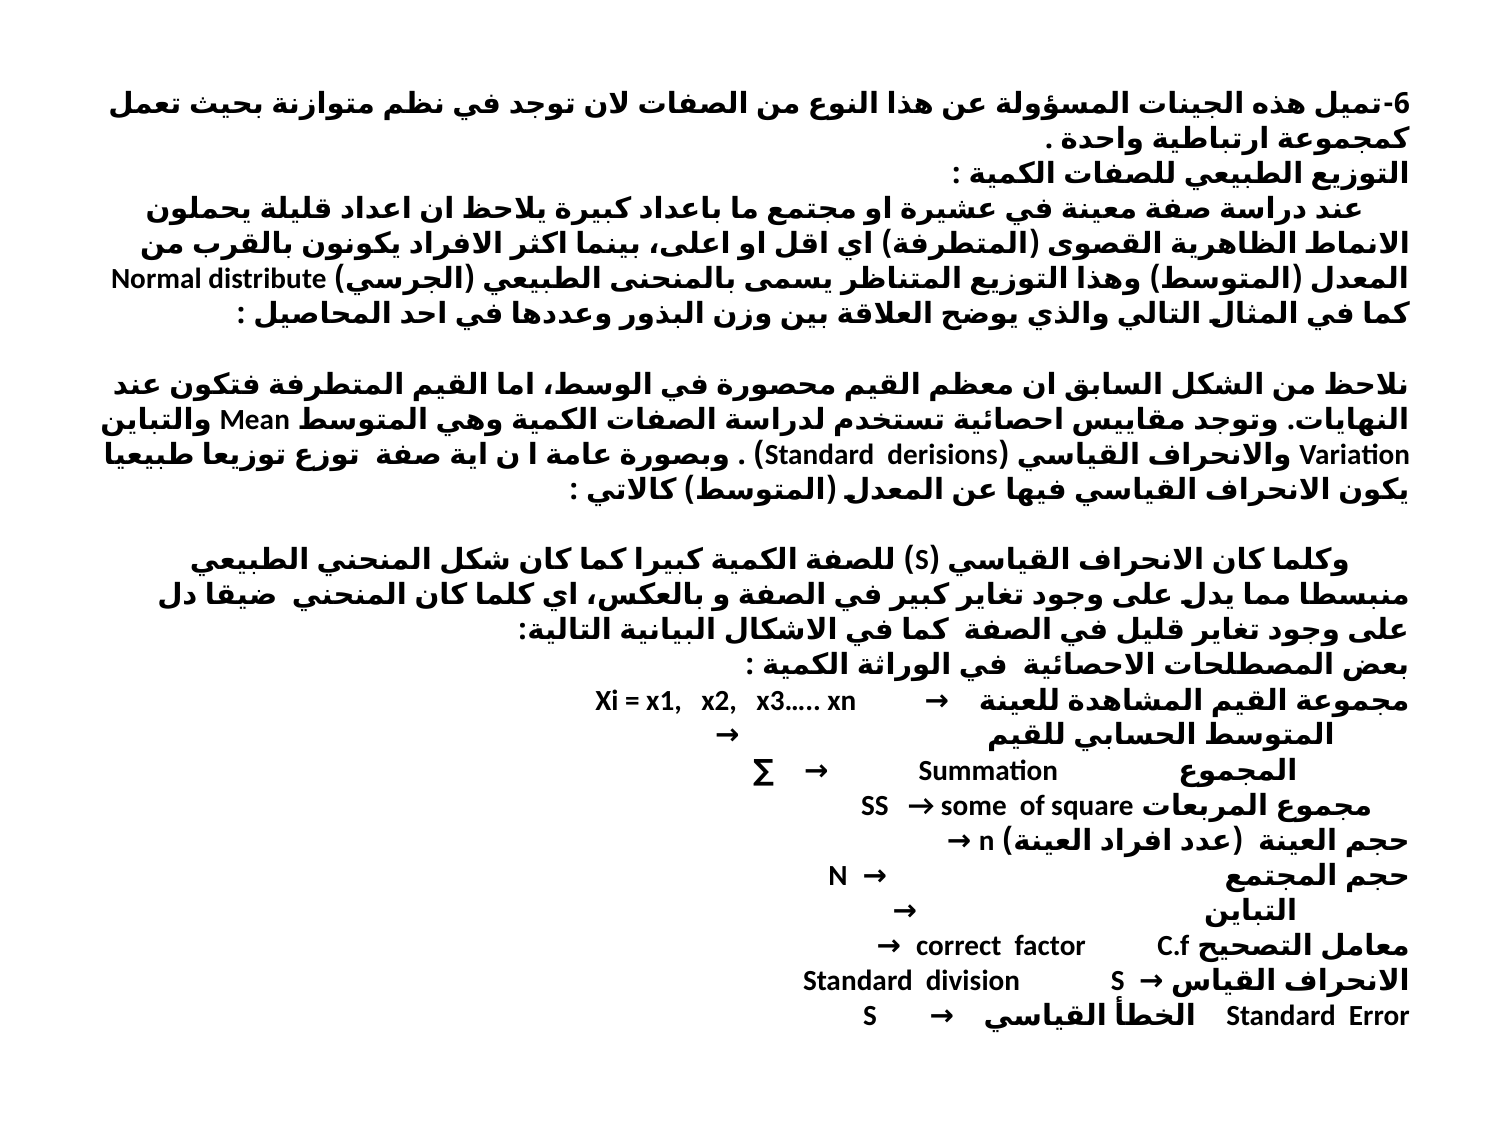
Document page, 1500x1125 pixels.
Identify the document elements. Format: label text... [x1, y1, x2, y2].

title 6-تميل هذه الجينات المسؤولة عن هذا النوع من الصفات لان توجد في نظم متوازنة بحيث تعمل كمجموعة ارتباطية واحدة . التوزيع الطبيعي للصفات الكمية : عند دراسة صفة معينة في عشيرة او مجتمع ما باعداد كبيرة يلاحظ ان اعداد قليلة يحملون الانماط الظاهرية القصوى (المتطرفة) اي اقل او اعلى، بينما اكثر الافراد يكونون بالقرب من المعدل (المتوسط) وهذا التوزيع المتناظر يسمى بالمنحنى الطبيعي (الجرسي) Normal distribute كما في المثال التالي والذي يوضح العلاقة بين وزن البذور وعددها في احد المحاصيل : نلاحظ من الشكل السابق ان معظم القيم محصورة في الوسط، اما القيم المتطرفة فتكون عند النهايات. وتوجد مقاييس احصائية تستخدم لدراسة الصفات الكمية وهي المتوسط Mean والتباين Variation والانحراف القياسي (Standard derisions) . وبصورة عامة ا ن اية صفة توزع توزيعا طبيعيا يكون الانحراف القياسي فيها عن المعدل (المتوسط) كالاتي : وكلما كان الانحراف القياسي (S) للصفة الكمية كبيرا كما كان شكل المنحني الطبيعي منبسطا مما يدل على وجود تغاير كبير في الصفة و بالعكس، اي كلما كان المنحني ضيقا دل على وجود تغاير قليل في الصفة كما في الاشكال البيانية التالية: بعض المصطلحات الاحصائية في الوراثة الكمية : مجموعة القيم المشاهدة للعينة → Xi = x1, x2, x3….. xn المتوسط الحسابي للقيم → المجموع Summation → ∑ مجموع المربعات SS → some of square حجم العينة (عدد افراد العينة) n → حجم المجتمع → N التباين → معامل التصحيح correct factor C.f → الانحراف القياس → Standard division S Standard Error الخطأ القياسي → S [75, 45, 1425, 1106]
